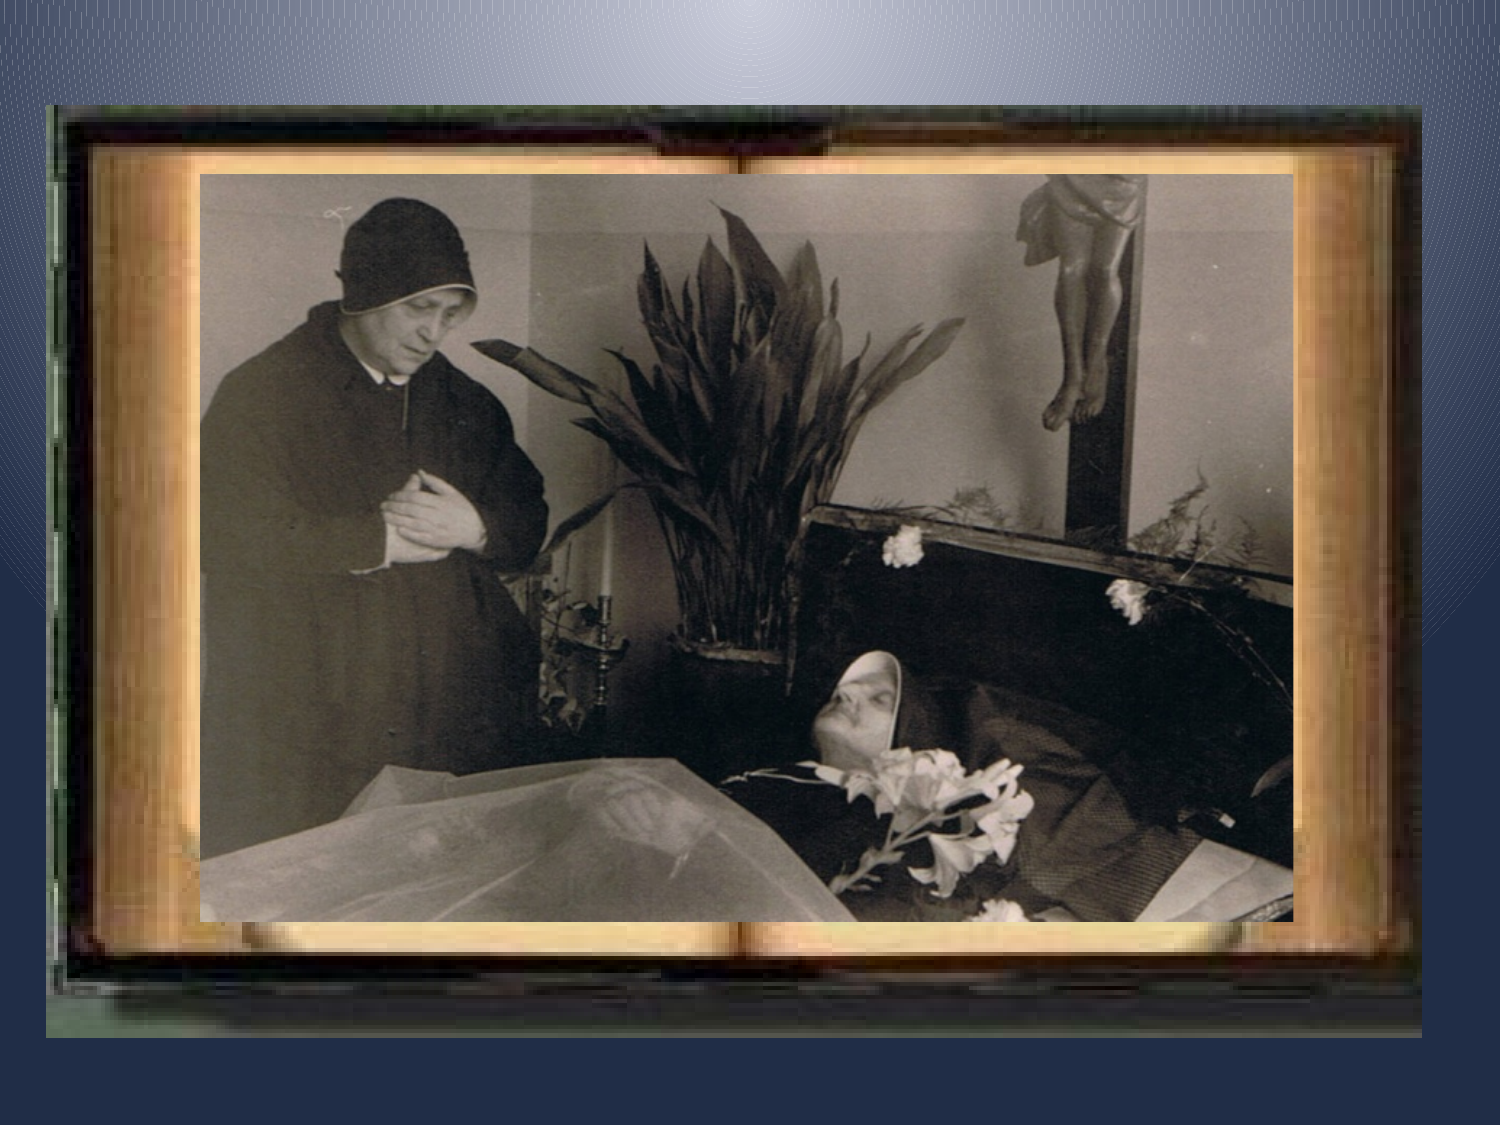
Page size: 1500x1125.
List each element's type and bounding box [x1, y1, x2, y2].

picture [46, 105, 1423, 1038]
